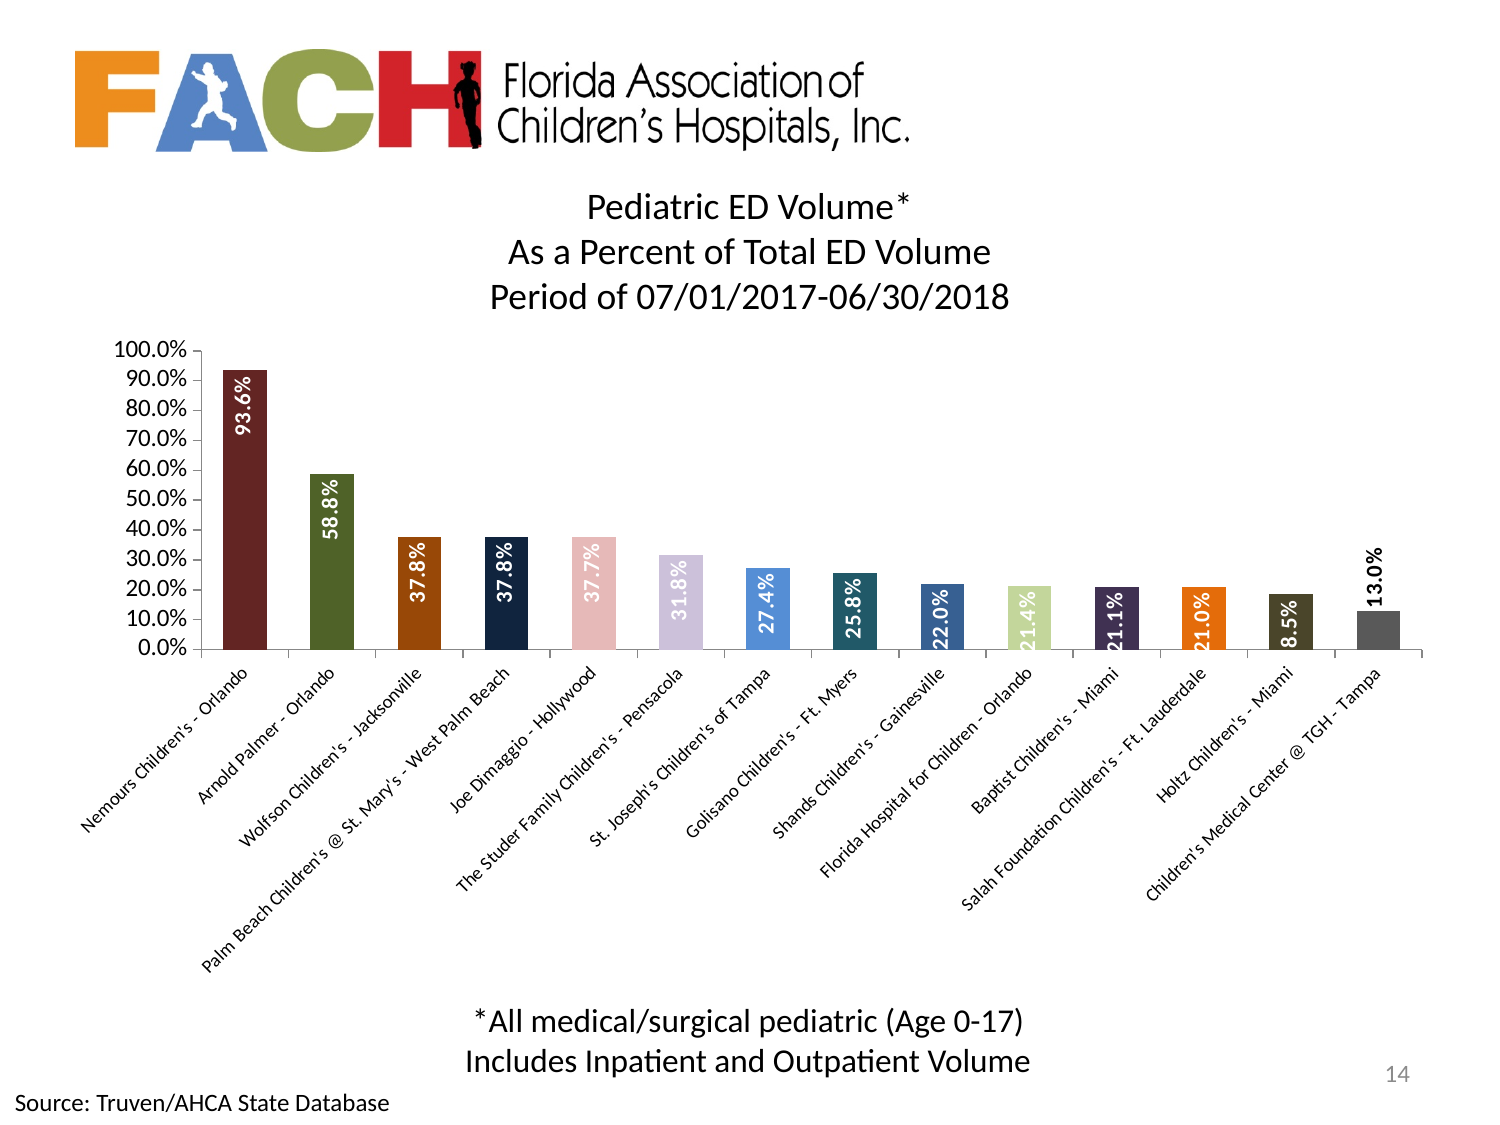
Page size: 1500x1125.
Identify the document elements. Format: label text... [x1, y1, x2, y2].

picture [74, 49, 909, 152]
text_box Pediatric ED Volume* As a Percent of Total ED Volume Period of 07/01/2017-06/30/2018 [149, 174, 1350, 323]
text_box *All medical/surgical pediatric (Age 0-17) Includes Inpatient and Outpatient Volume [267, 1000, 1230, 1087]
chart [49, 324, 1451, 992]
slide_number 14 [1074, 1042, 1425, 1103]
text_box Source: Truven/AHCA State Database [0, 1079, 563, 1125]
